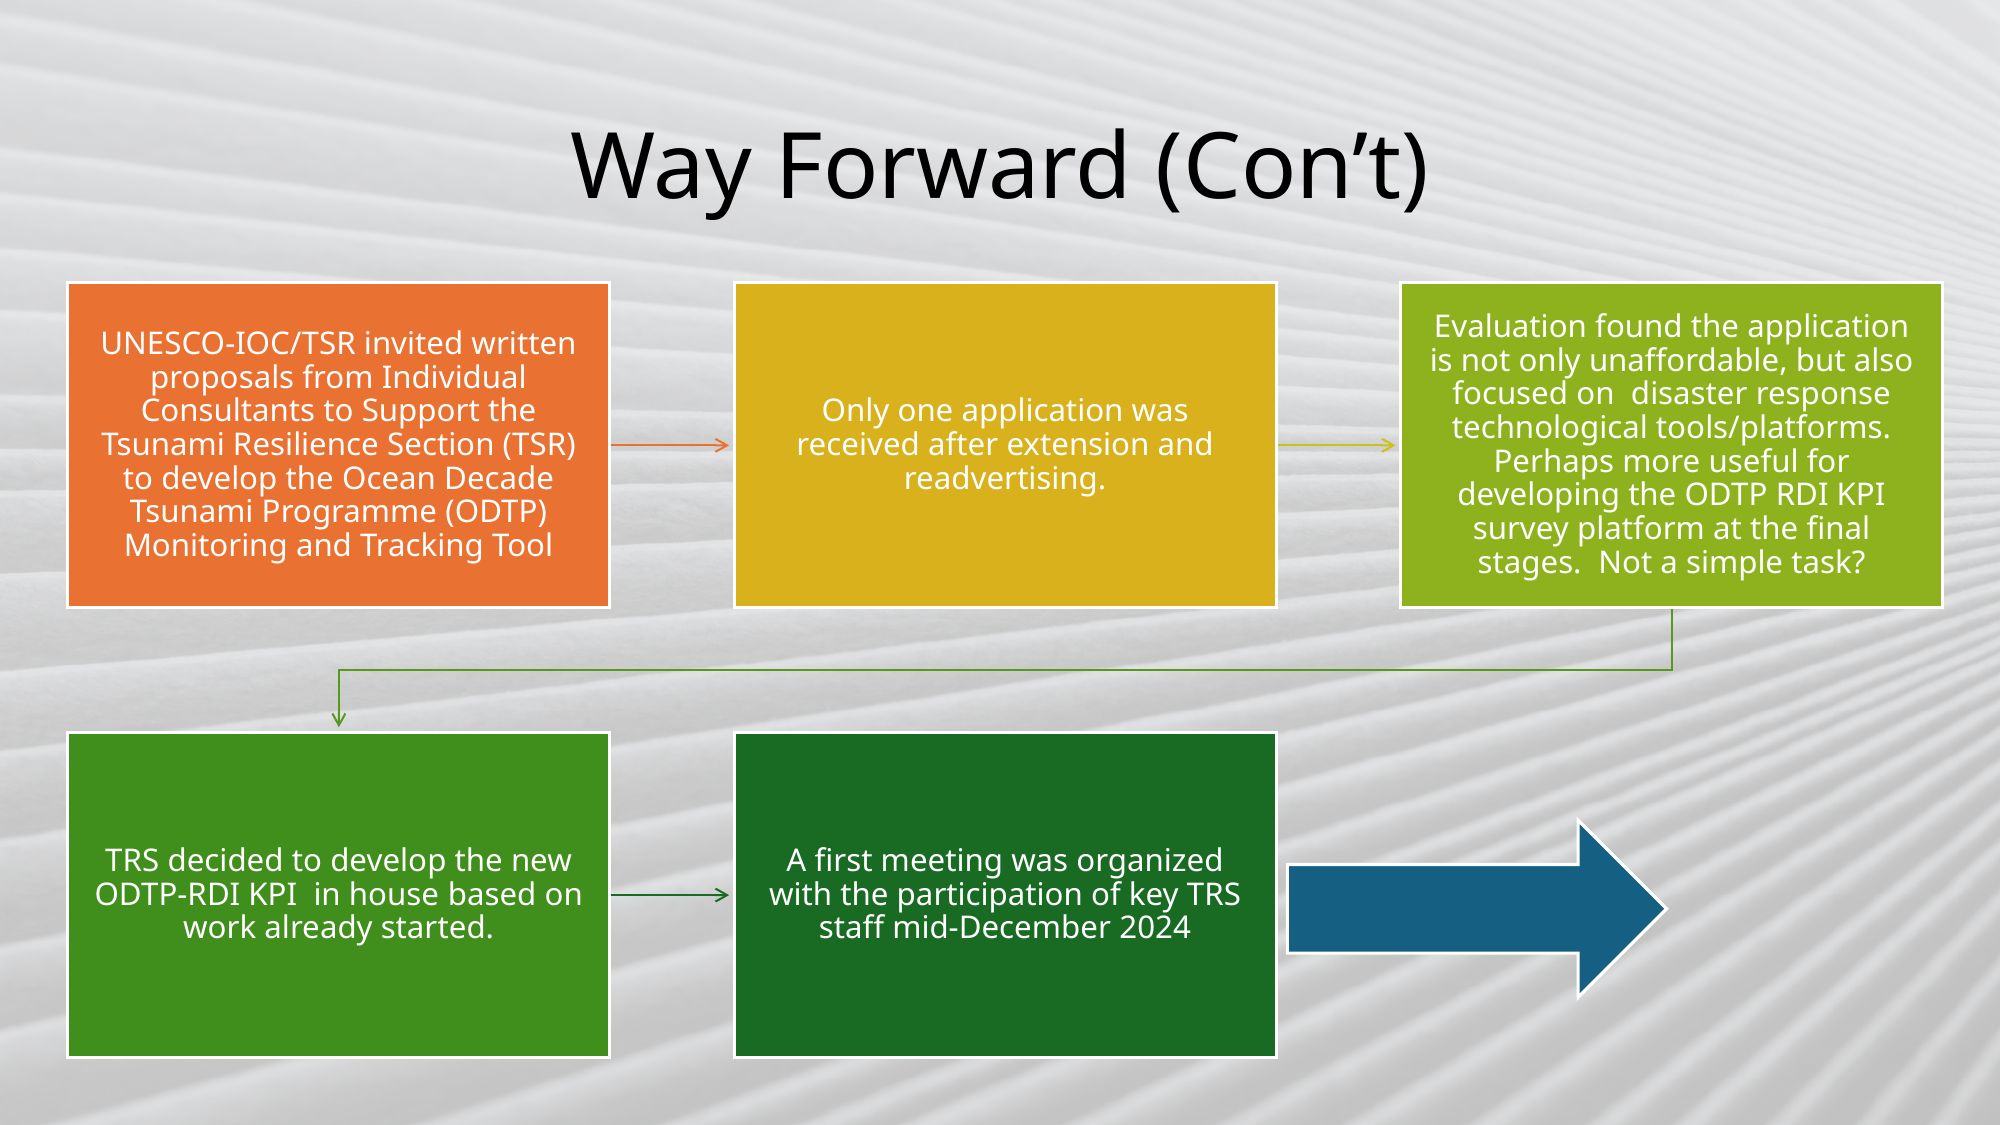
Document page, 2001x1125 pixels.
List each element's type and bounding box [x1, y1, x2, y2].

picture [0, 0, 2000, 1125]
text_box [1286, 819, 1668, 1008]
list [65, 236, 1945, 1104]
